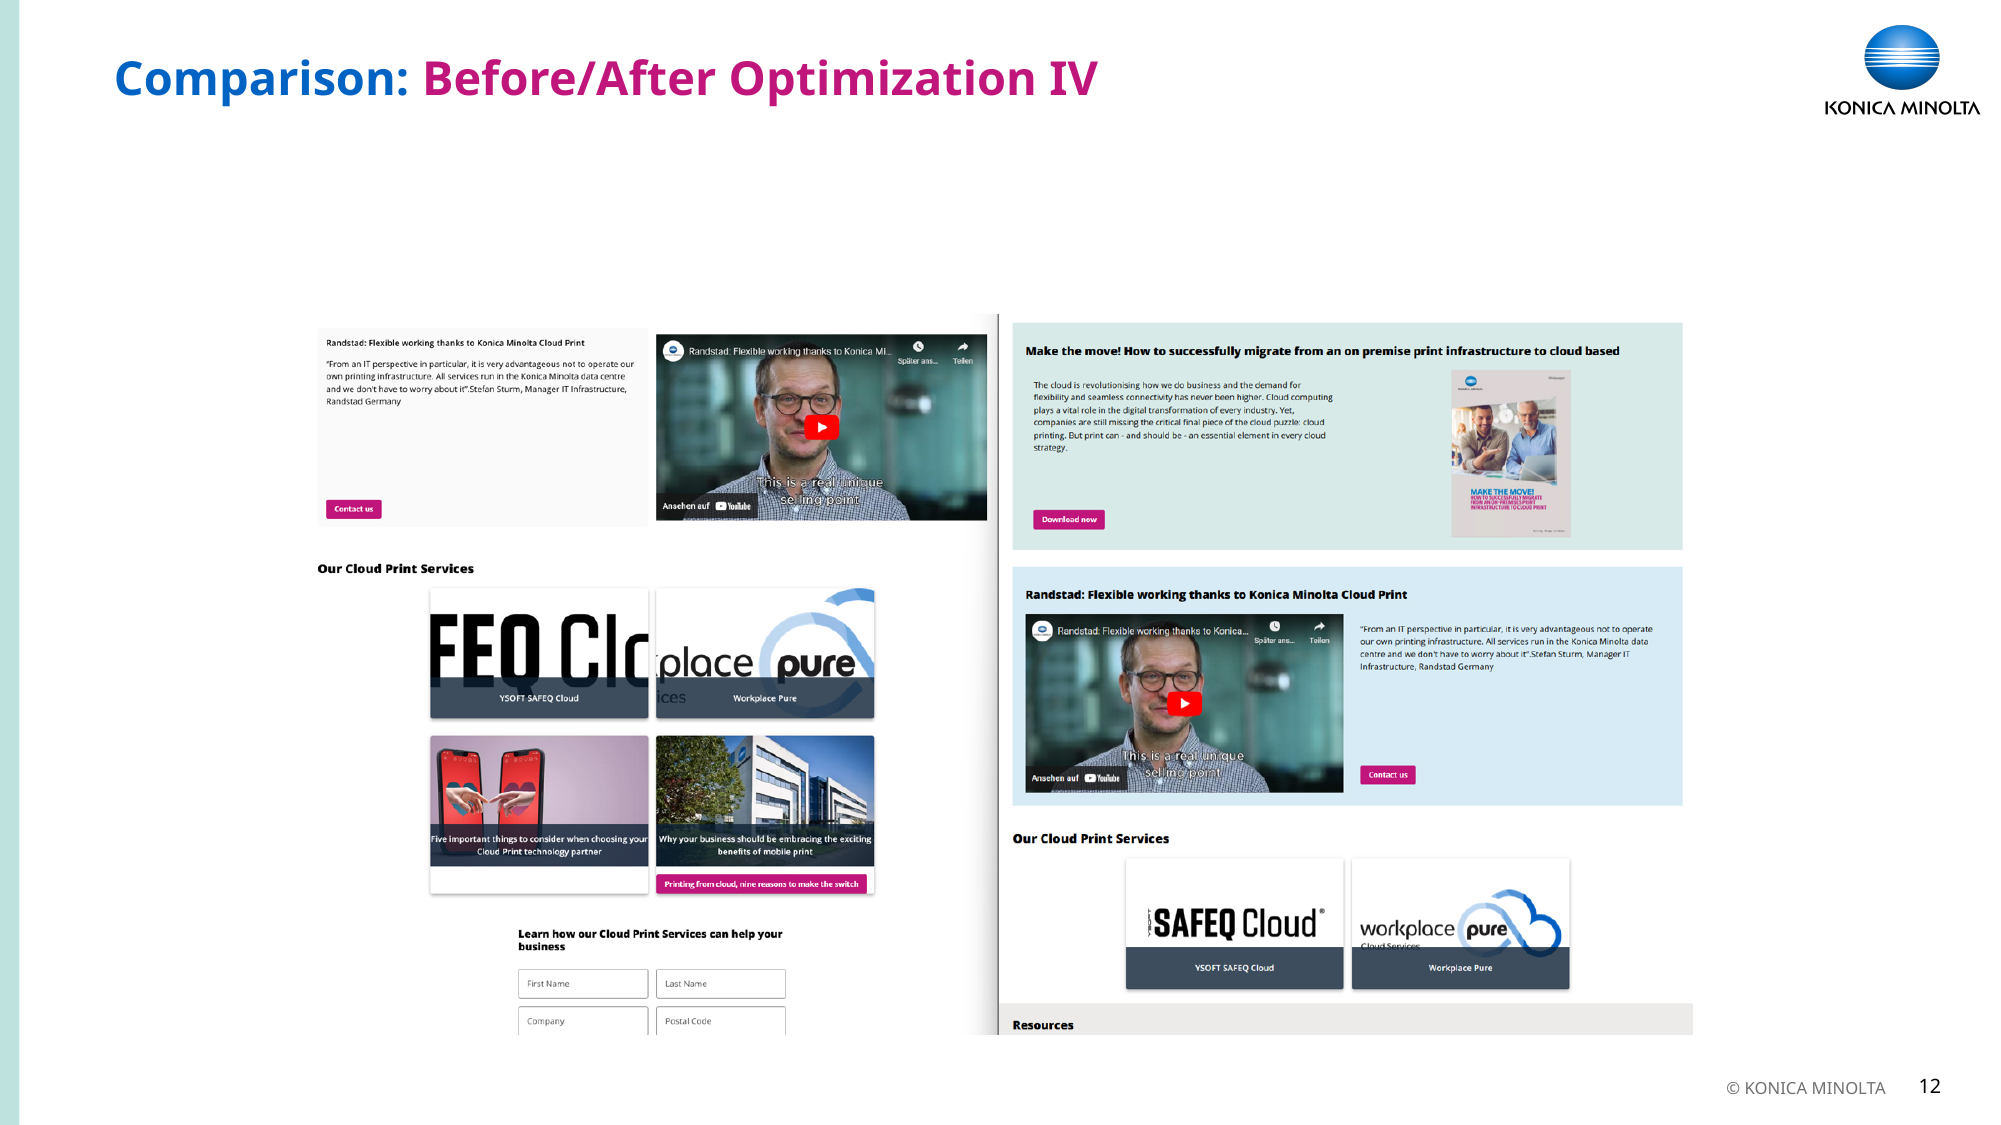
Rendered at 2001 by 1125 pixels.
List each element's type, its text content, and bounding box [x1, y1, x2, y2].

slide_number 12 [1885, 1076, 1941, 1101]
title Comparison: Before/After Optimization IV [114, 54, 1705, 108]
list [307, 314, 1693, 1035]
footer © KONICA MINOLTA [1118, 1080, 1886, 1101]
picture [1793, 0, 2001, 199]
